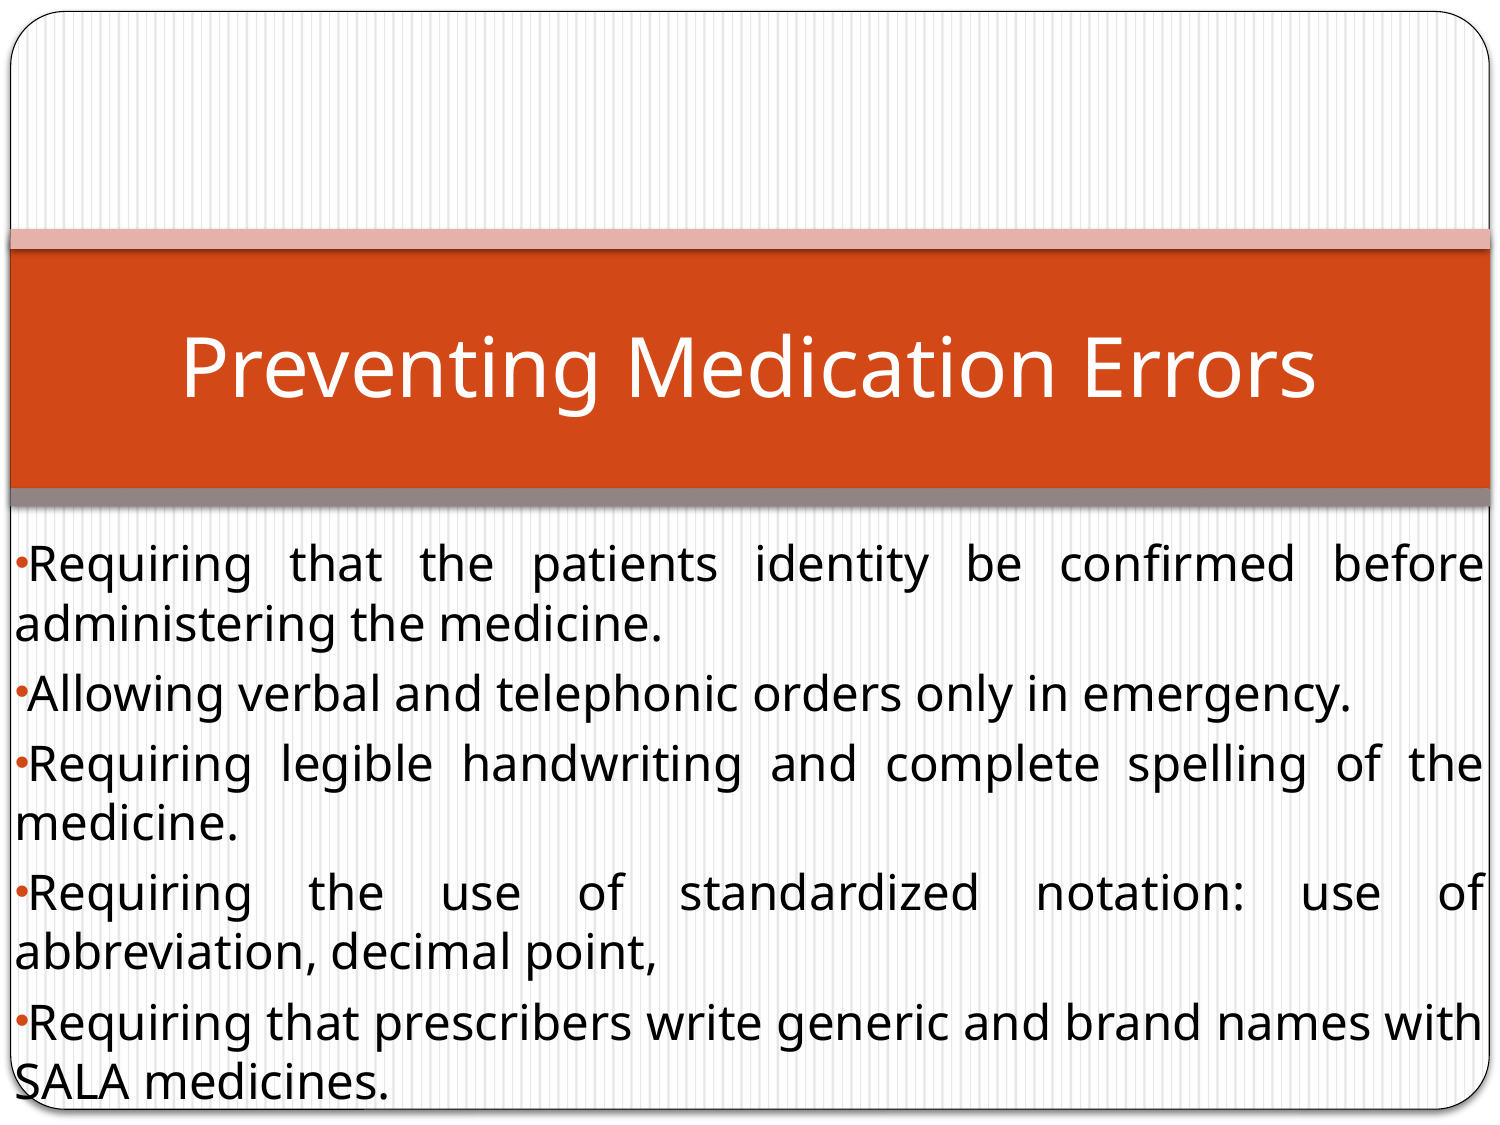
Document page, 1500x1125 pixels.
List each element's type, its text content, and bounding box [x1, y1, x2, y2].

title Preventing Medication Errors [75, 247, 1425, 489]
subtitle Requiring that the patients identity be confirmed before administering the medicine. Allowing verbal and telephonic orders only in emergency. Requiring legible handwriting and complete spelling of the medicine. Requiring the use of standardized notation: use of abbreviation, decimal point, Requiring that prescribers write generic and brand names with SALA medicines. [0, 525, 1500, 1125]
